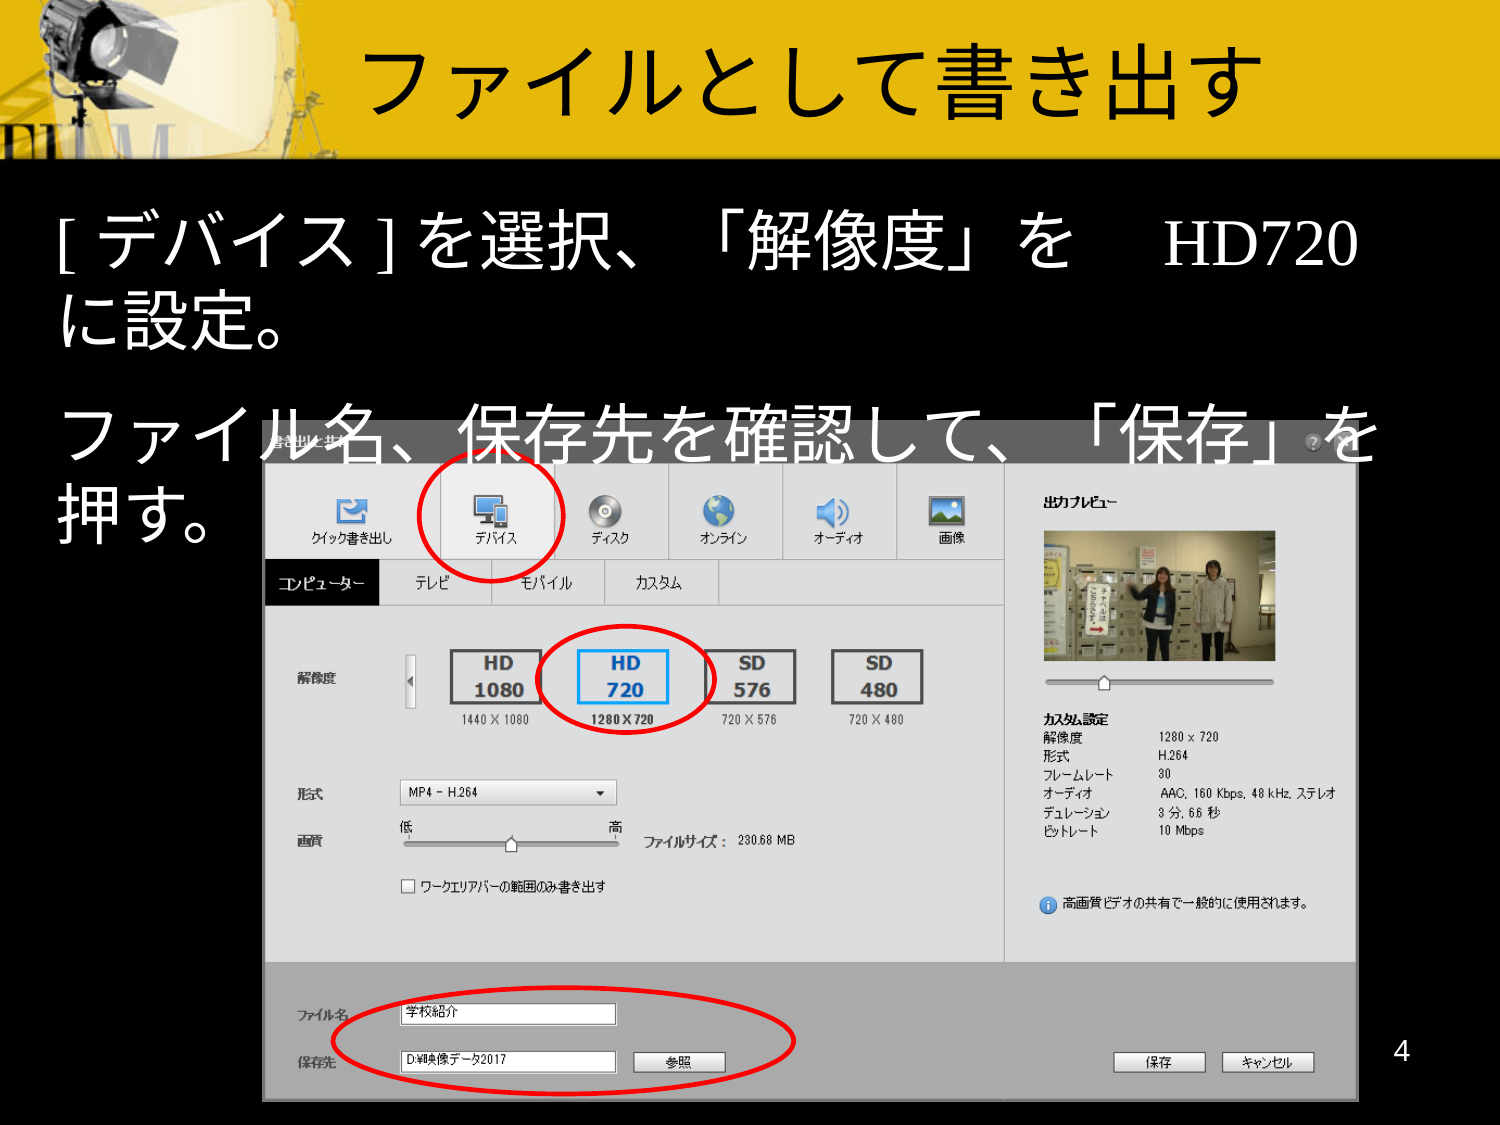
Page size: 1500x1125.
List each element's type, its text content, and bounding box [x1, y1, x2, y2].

text_box [デバイス]を選択、「解像度」を HD720に設定。 ファイル名、保存先を確認して、「保存」を押す。 [41, 191, 1424, 560]
title ファイルとして書き出す [183, 11, 1438, 149]
picture [0, 0, 1500, 1125]
text_box 4 [1362, 1024, 1425, 1103]
